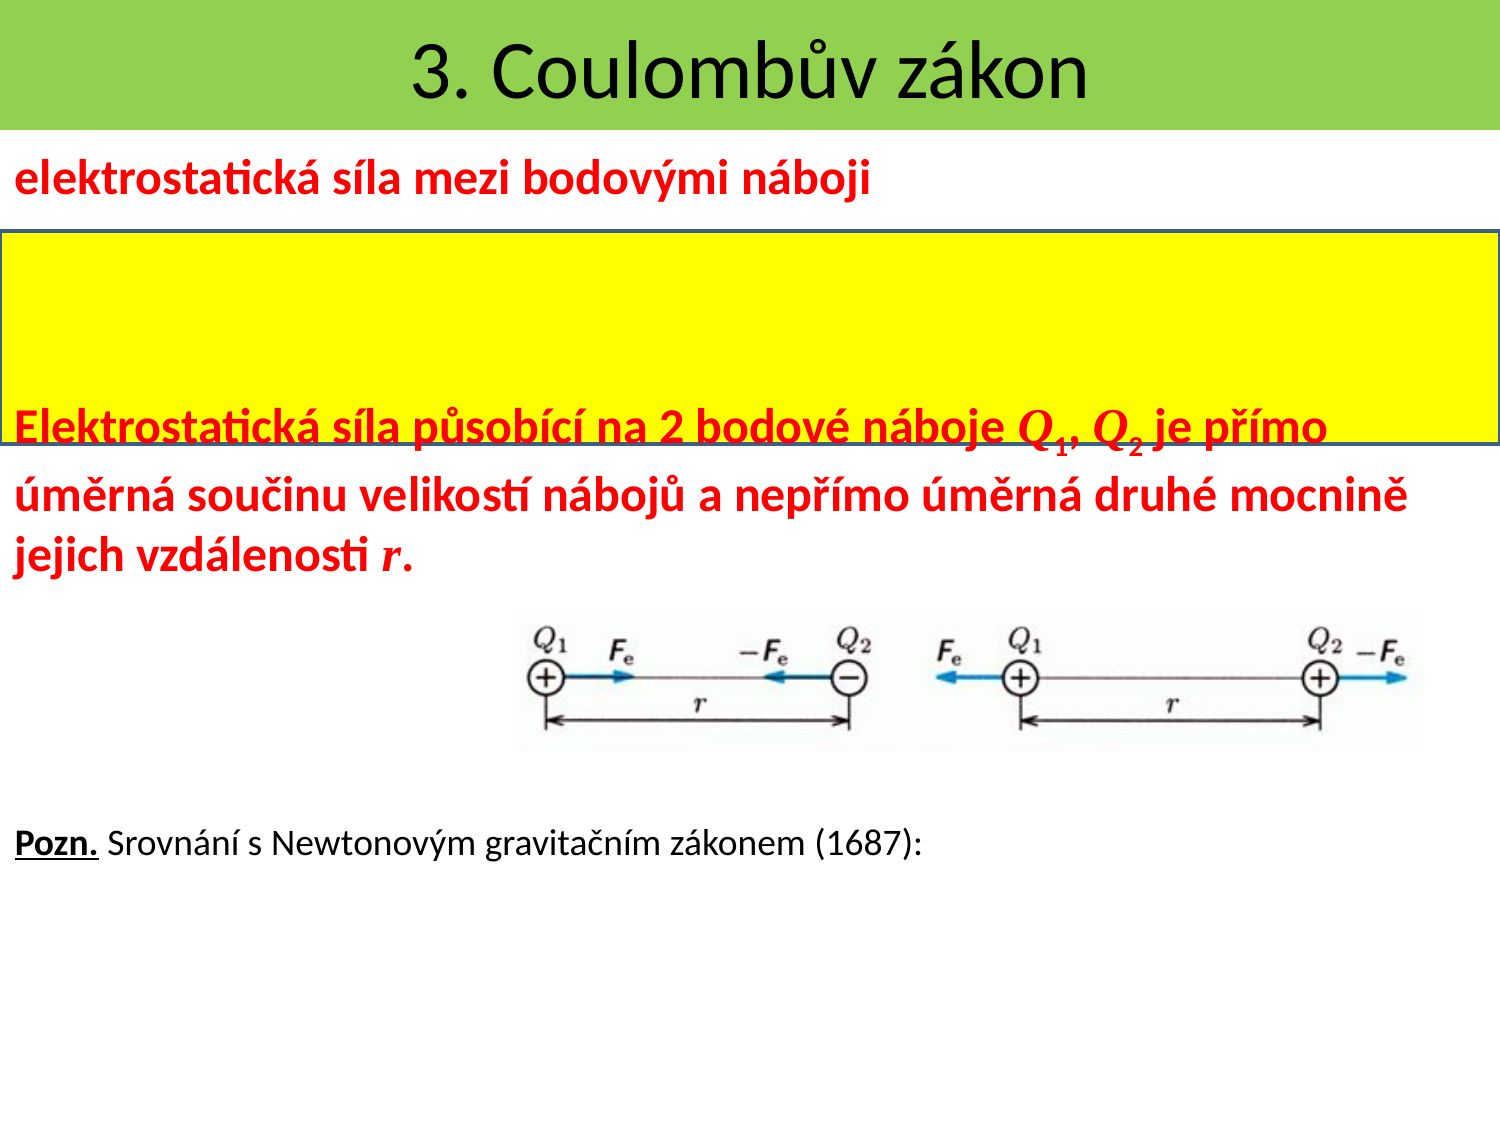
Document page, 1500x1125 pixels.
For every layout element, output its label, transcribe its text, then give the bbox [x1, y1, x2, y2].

text_box 3. Coulombův zákon [0, 0, 1500, 130]
text_box [0, 172, 1500, 289]
picture [513, 611, 1424, 751]
text_box [0, 289, 1500, 446]
